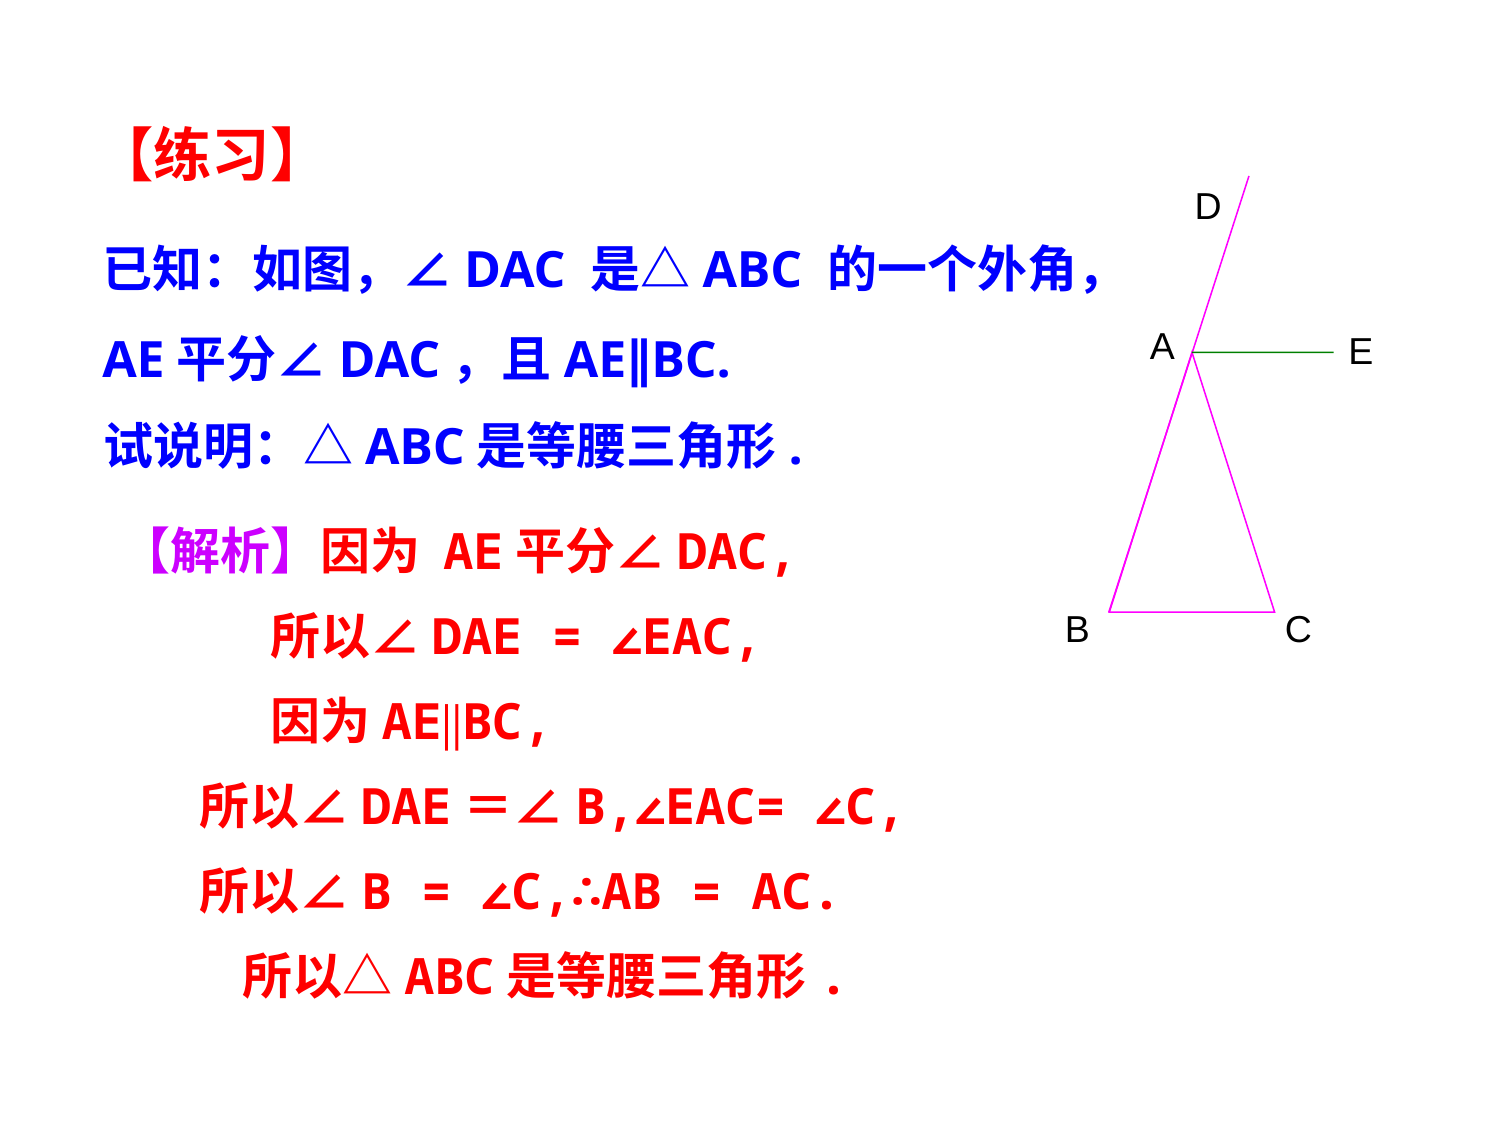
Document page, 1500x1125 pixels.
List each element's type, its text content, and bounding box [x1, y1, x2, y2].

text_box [1049, 174, 1393, 658]
text_box 【解析】因为 AE平分∠DAC, 所以∠DAE = ∠EAC, 因为AE∥BC, 所以∠DAE＝∠B,∠EAC= ∠C, 所以∠B = ∠C,∴AB = AC. 所以△ABC是等腰三角形. [105, 512, 1106, 1012]
text_box 【练习】 [80, 110, 557, 196]
text_box 试说明：△ABC是等腰三角形. [88, 407, 961, 482]
text_box 已知：如图，∠DAC 是△ABC 的一个外角， AE平分∠DAC，且AE∥BC. [87, 199, 1044, 395]
